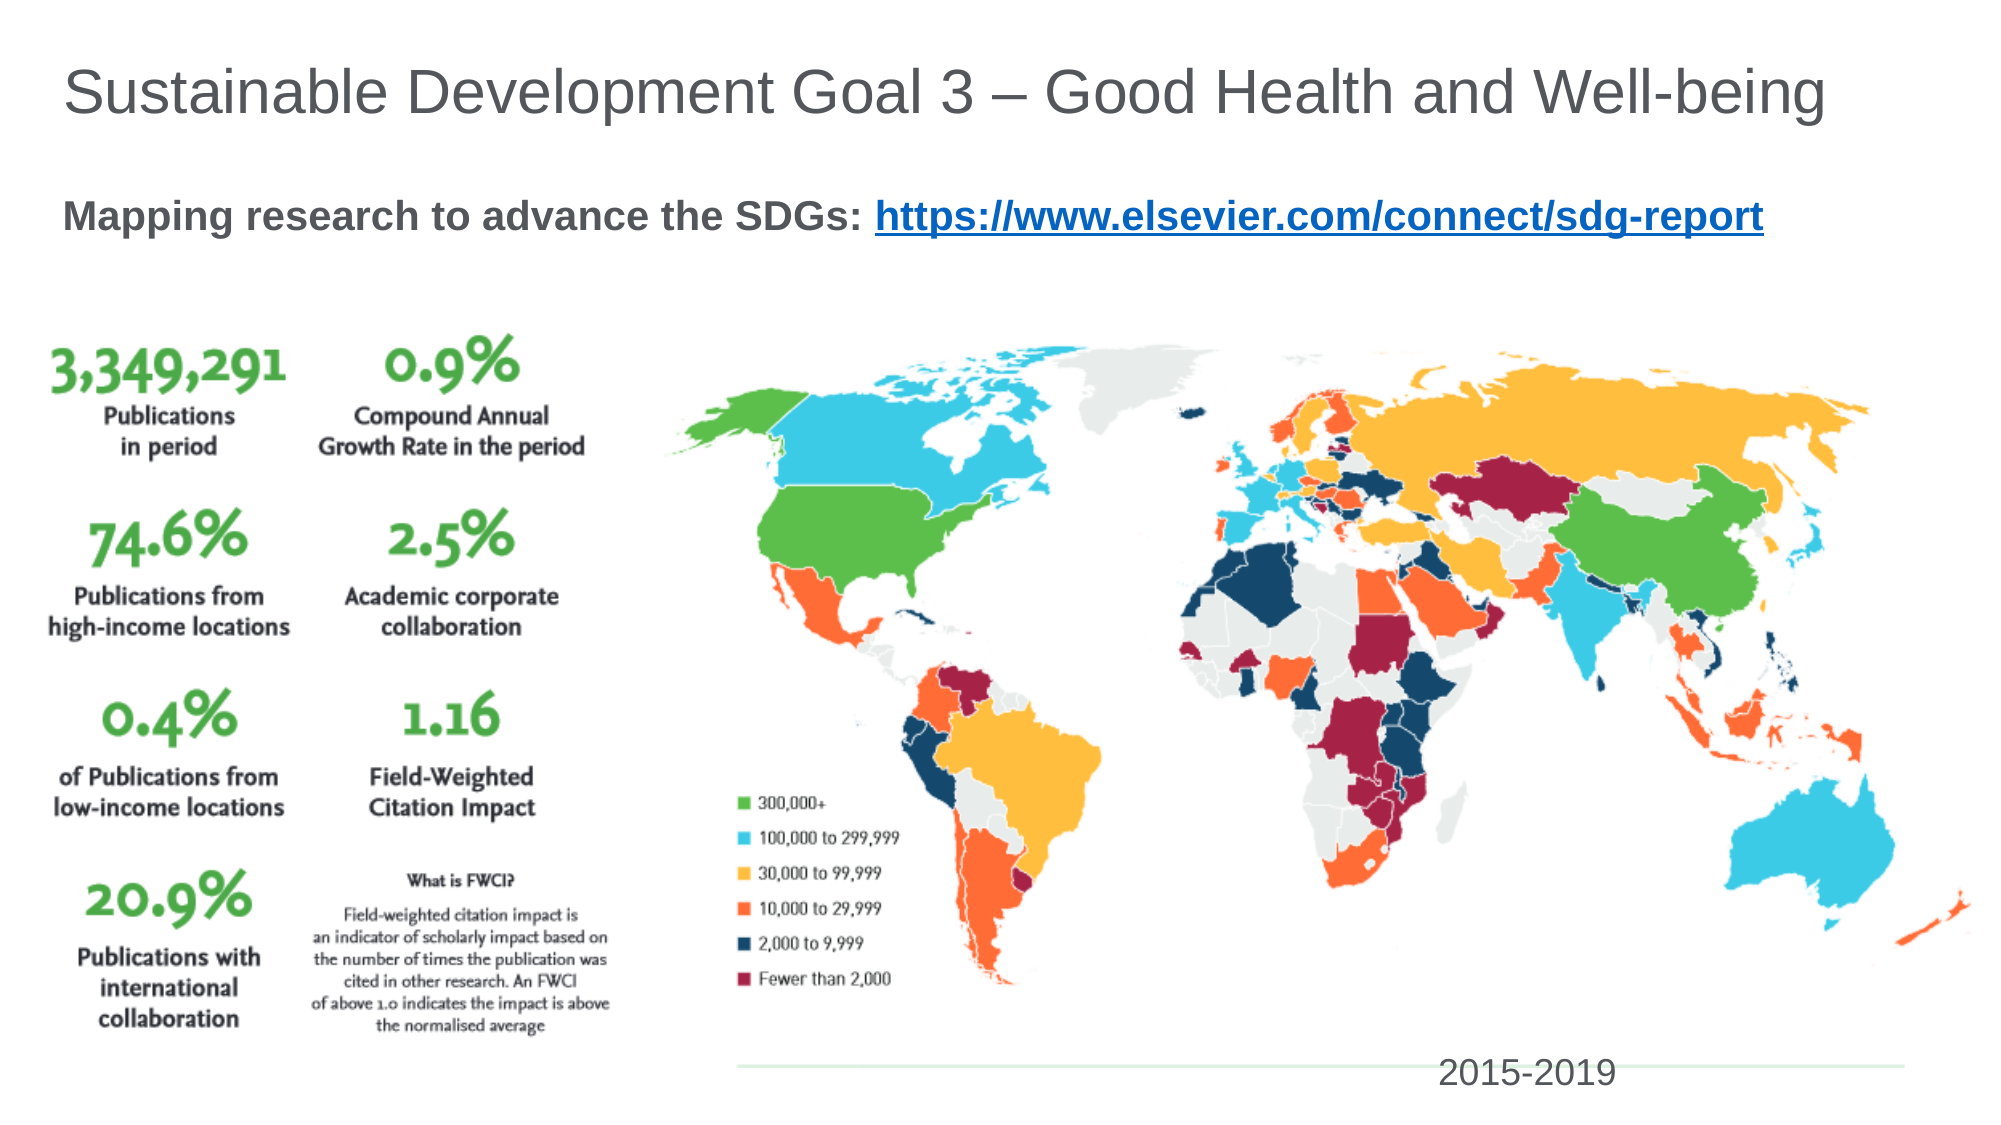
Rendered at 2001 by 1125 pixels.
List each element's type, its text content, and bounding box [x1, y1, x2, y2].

text_box Mapping research to advance the SDGs: https://www.elsevier.com/connect/sdg-report [48, 181, 1794, 292]
picture [26, 305, 1974, 1068]
text_box 2015-2019 [1423, 1068, 1632, 1101]
title Sustainable Development Goal 3 – Good Health and Well-being [48, 38, 1939, 140]
